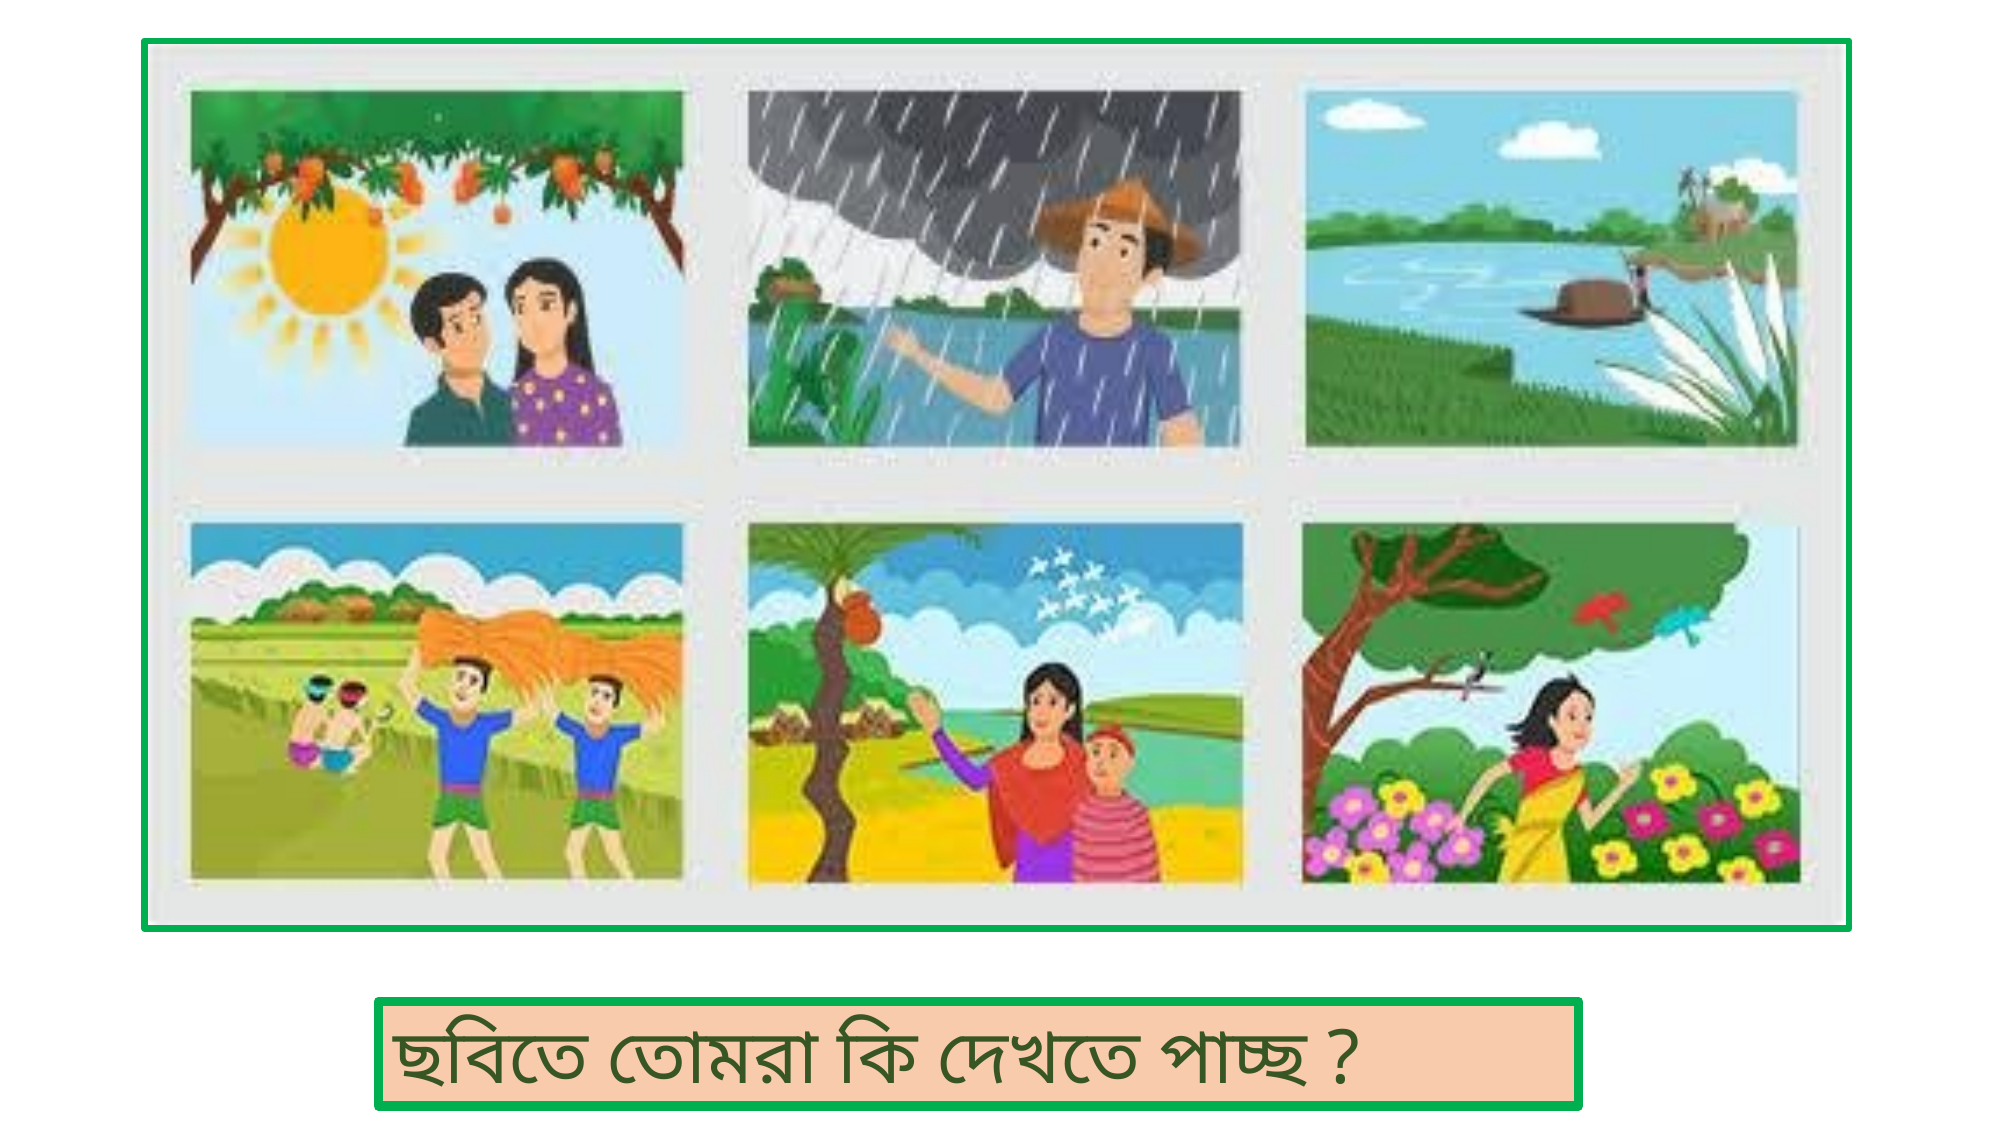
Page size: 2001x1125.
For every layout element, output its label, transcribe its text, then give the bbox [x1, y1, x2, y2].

text_box ছবিতে তোমরা কি দেখতে পাচ্ছ ? [378, 1001, 1579, 1107]
picture [147, 43, 1847, 926]
